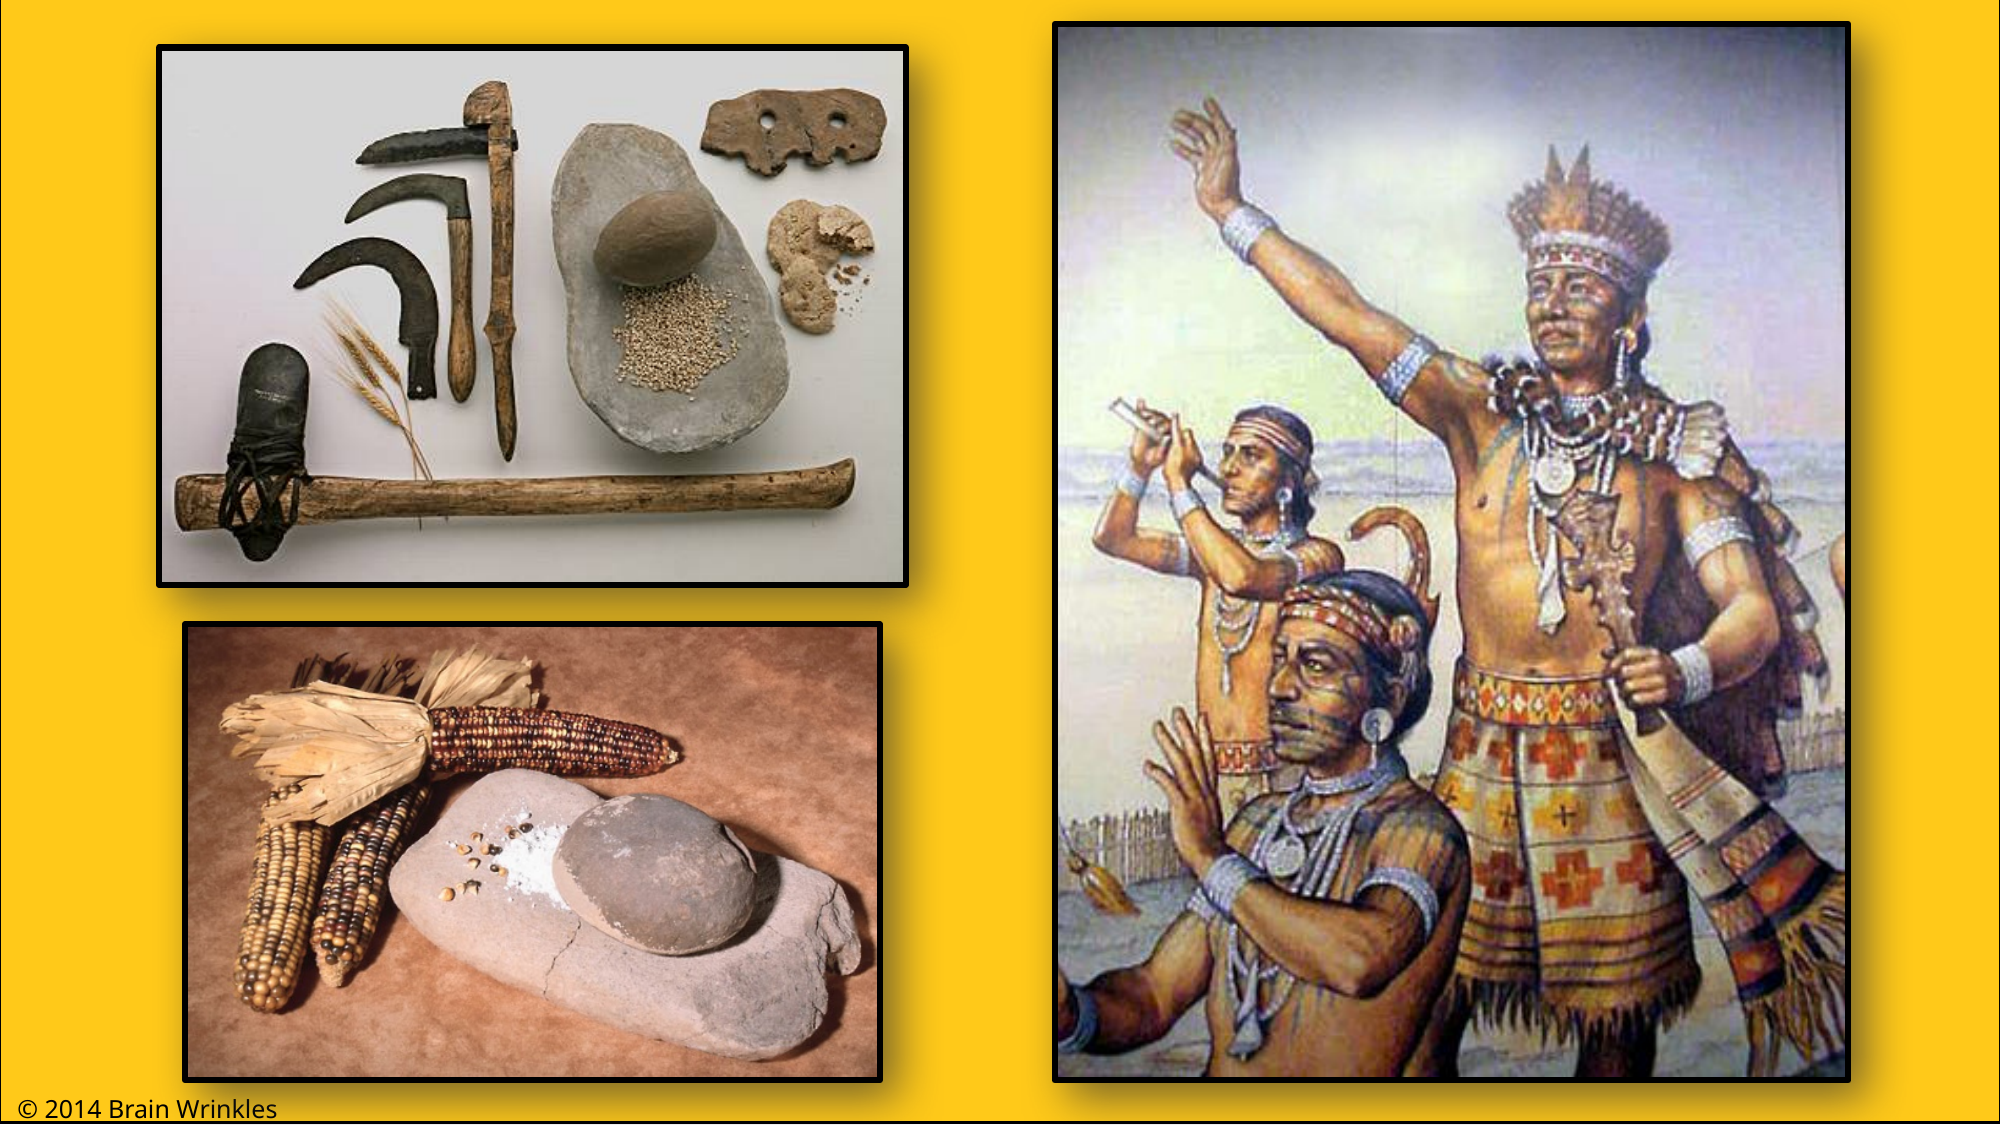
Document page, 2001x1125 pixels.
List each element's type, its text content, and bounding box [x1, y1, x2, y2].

text_box [0, 0, 2000, 1124]
picture [162, 50, 903, 582]
picture [1057, 27, 1846, 1078]
picture [188, 627, 877, 1078]
text_box © 2014 Brain Wrinkles [2, 1086, 194, 1125]
